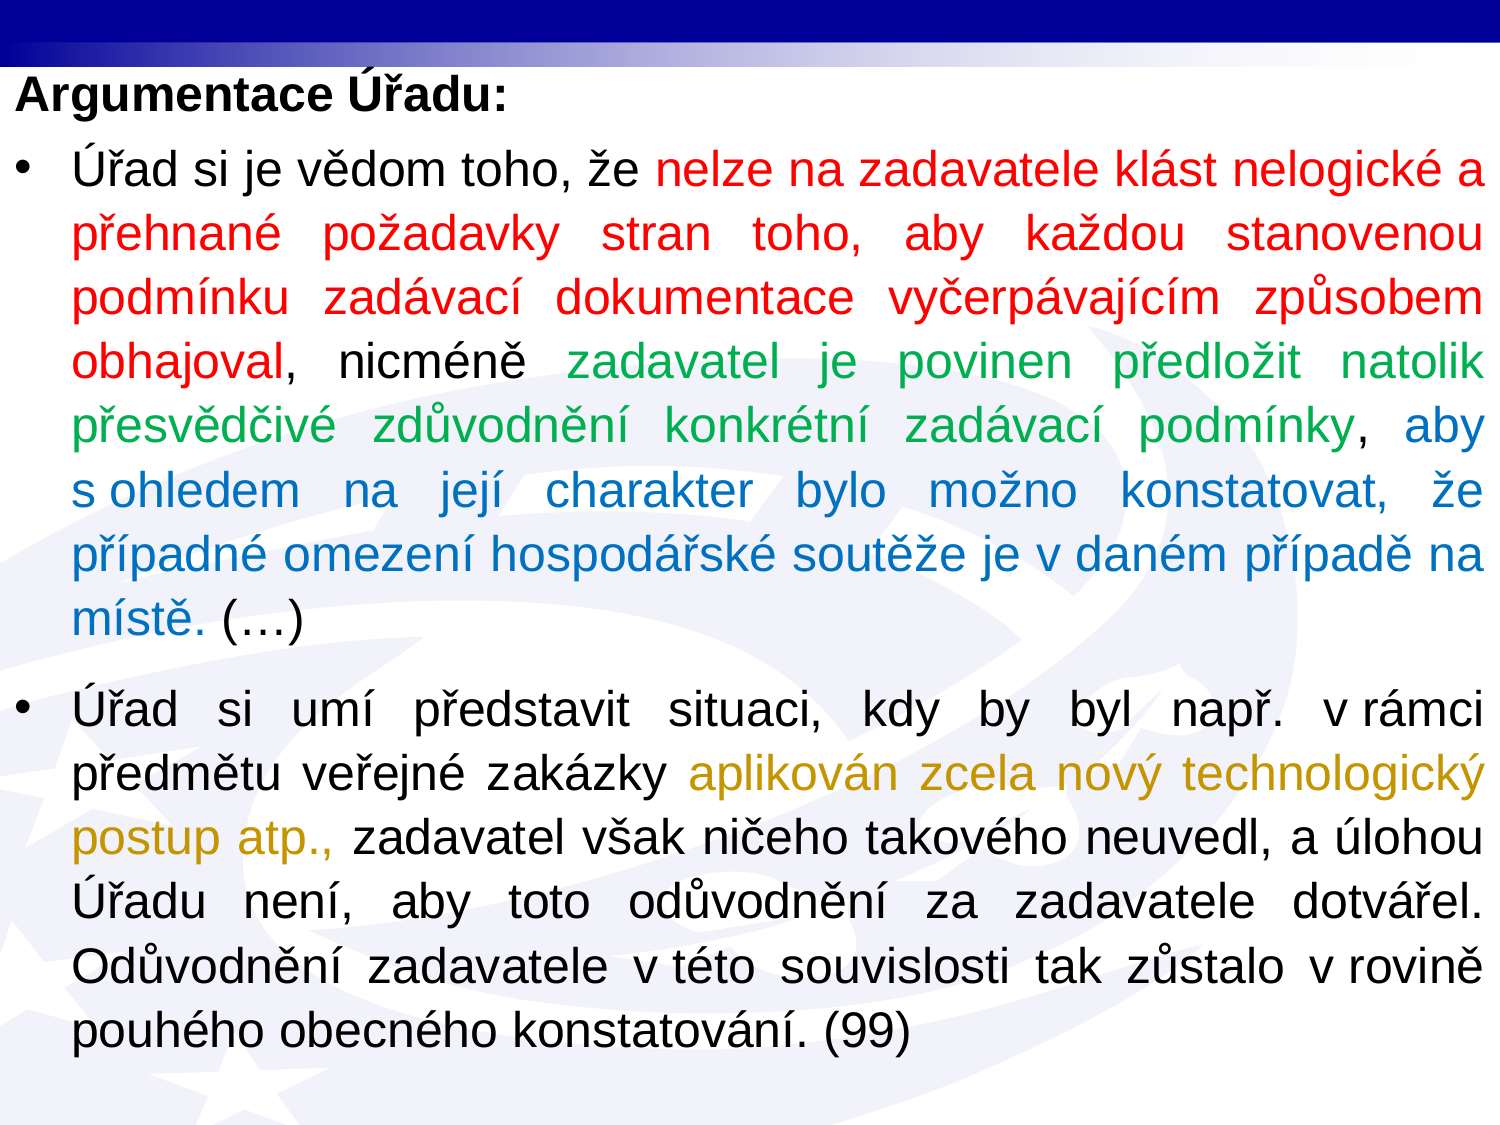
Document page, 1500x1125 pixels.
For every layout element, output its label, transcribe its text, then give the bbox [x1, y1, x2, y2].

list Argumentace Úřadu: Úřad si je vědom toho, že nelze na zadavatele klást nelogické a přehnané požadavky stran toho, aby každou stanovenou podmínku zadávací dokumentace vyčerpávajícím způsobem obhajoval, nicméně zadavatel je povinen předložit natolik přesvědčivé zdůvodnění konkrétní zadávací podmínky, aby s ohledem na její charakter bylo možno konstatovat, že případné omezení hospodářské soutěže je v daném případě na místě. (…) Úřad si umí představit situaci, kdy by byl např. v rámci předmětu veřejné zakázky aplikován zcela nový technologický postup atp., zadavatel však ničeho takového neuvedl, a úlohou Úřadu není, aby toto odůvodnění za zadavatele dotvářel. Odůvodnění zadavatele v této souvislosti tak zůstalo v rovině pouhého obecného konstatování. (99) [0, 54, 1500, 1125]
